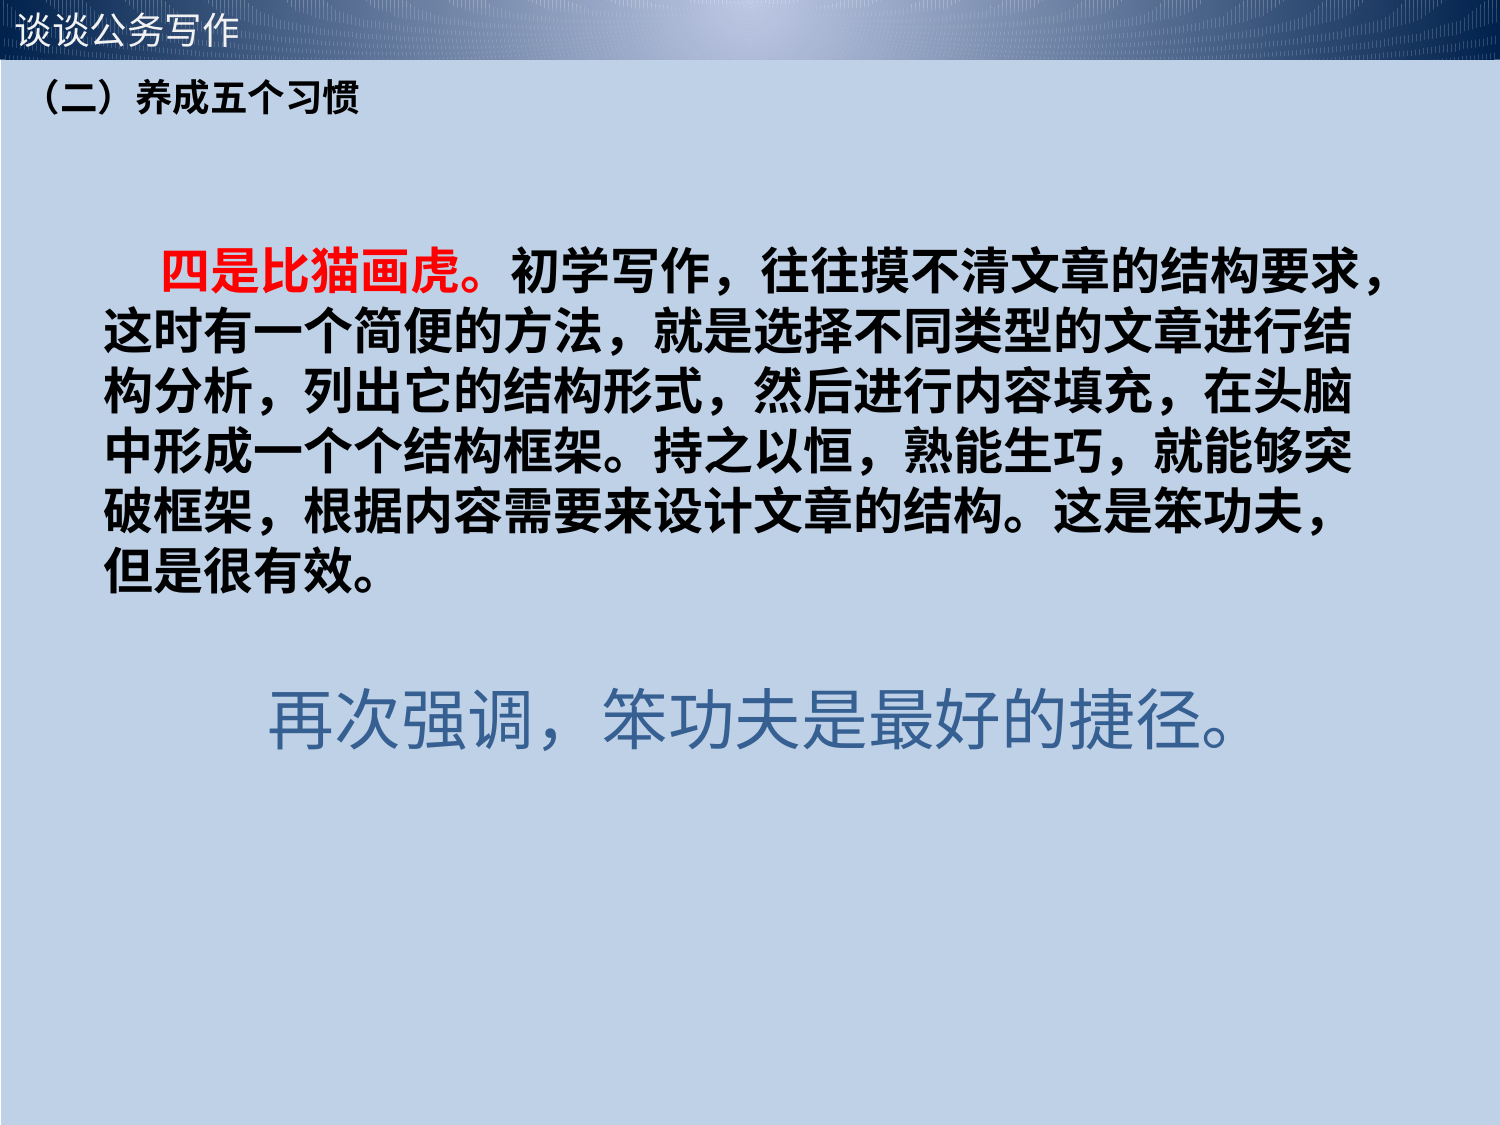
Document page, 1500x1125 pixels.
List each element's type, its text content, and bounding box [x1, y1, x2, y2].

text_box 再次强调，笨功夫是最好的捷径。 [252, 670, 1284, 766]
text_box 四是比猫画虎。初学写作，往往摸不清文章的结构要求，这时有一个简便的方法，就是选择不同类型的文章进行结构分析，列出它的结构形式，然后进行内容填充，在头脑中形成一个个结构框架。持之以恒，熟能生巧，就能够突破框架，根据内容需要来设计文章的结构。这是笨功夫，但是很有效。 [88, 231, 1394, 667]
text_box （二）养成五个习惯 [7, 66, 375, 127]
